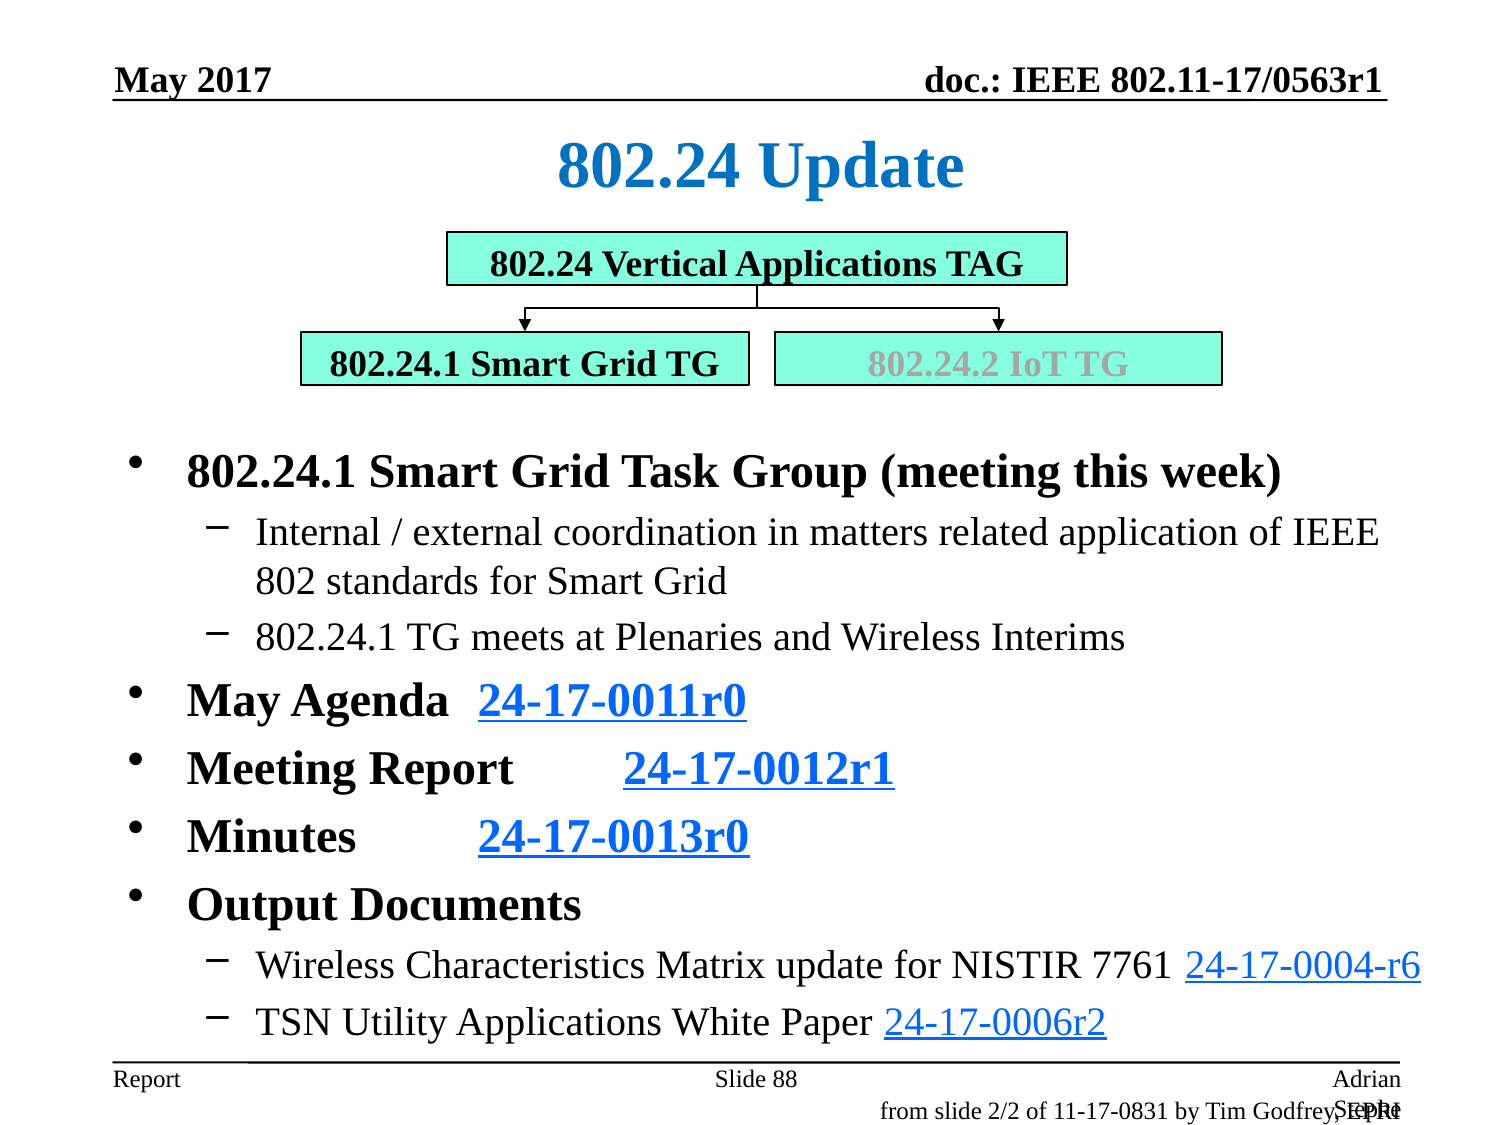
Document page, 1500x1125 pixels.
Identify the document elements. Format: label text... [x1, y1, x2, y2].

slide_number Slide 88 [711, 1061, 801, 1087]
title 802.24 Update [123, 113, 1399, 209]
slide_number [114, 54, 374, 101]
text_box from slide 2/2 of 11-17-0831 by Tim Godfrey, EPRI [343, 1087, 1417, 1125]
footer Adrian Stephens, Intel Corporation [1324, 1061, 1402, 1087]
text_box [300, 231, 1223, 386]
list 802.24.1 Smart Grid Task Group (meeting this week) Internal / external coordination in matters related application of IEEE 802 standards for Smart Grid 802.24.1 TG meets at Plenaries and Wireless Interims May Agenda 24-17-0011r0 Meeting Report 24-17-0012r1 Minutes 24-17-0013r0 Output Documents Wireless Characteristics Matrix update for NISTIR 7761 24-17-0004-r6 TSN Utility Applications White Paper 24-17-0006r2 [112, 431, 1447, 1059]
